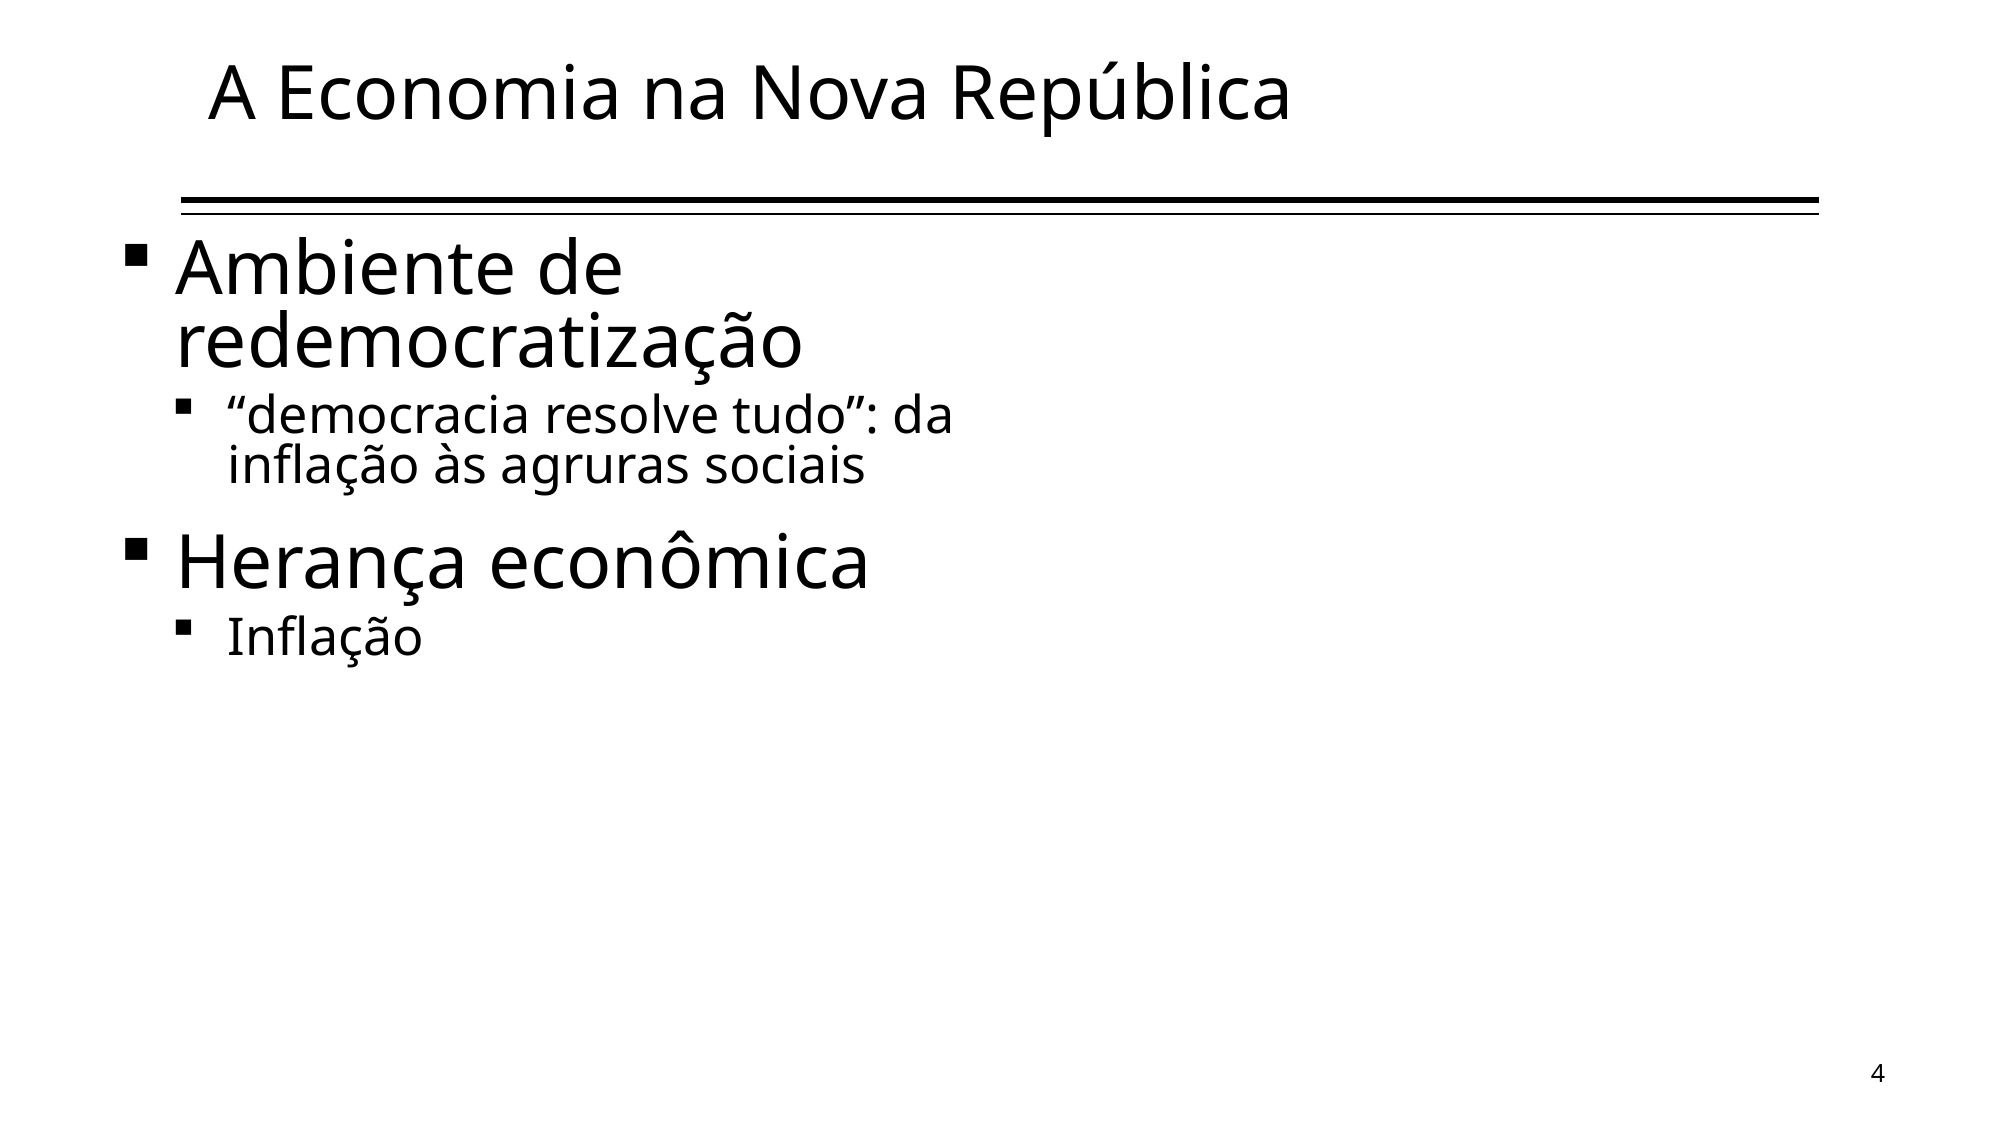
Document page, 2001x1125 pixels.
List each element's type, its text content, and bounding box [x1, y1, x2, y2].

text_box 4 [1433, 1024, 1900, 1100]
list Ambiente de redemocratização “democracia resolve tudo”: da inflação às agruras sociais Herança econômica Inflação [104, 229, 986, 980]
title A Economia na Nova República [193, 46, 1831, 252]
